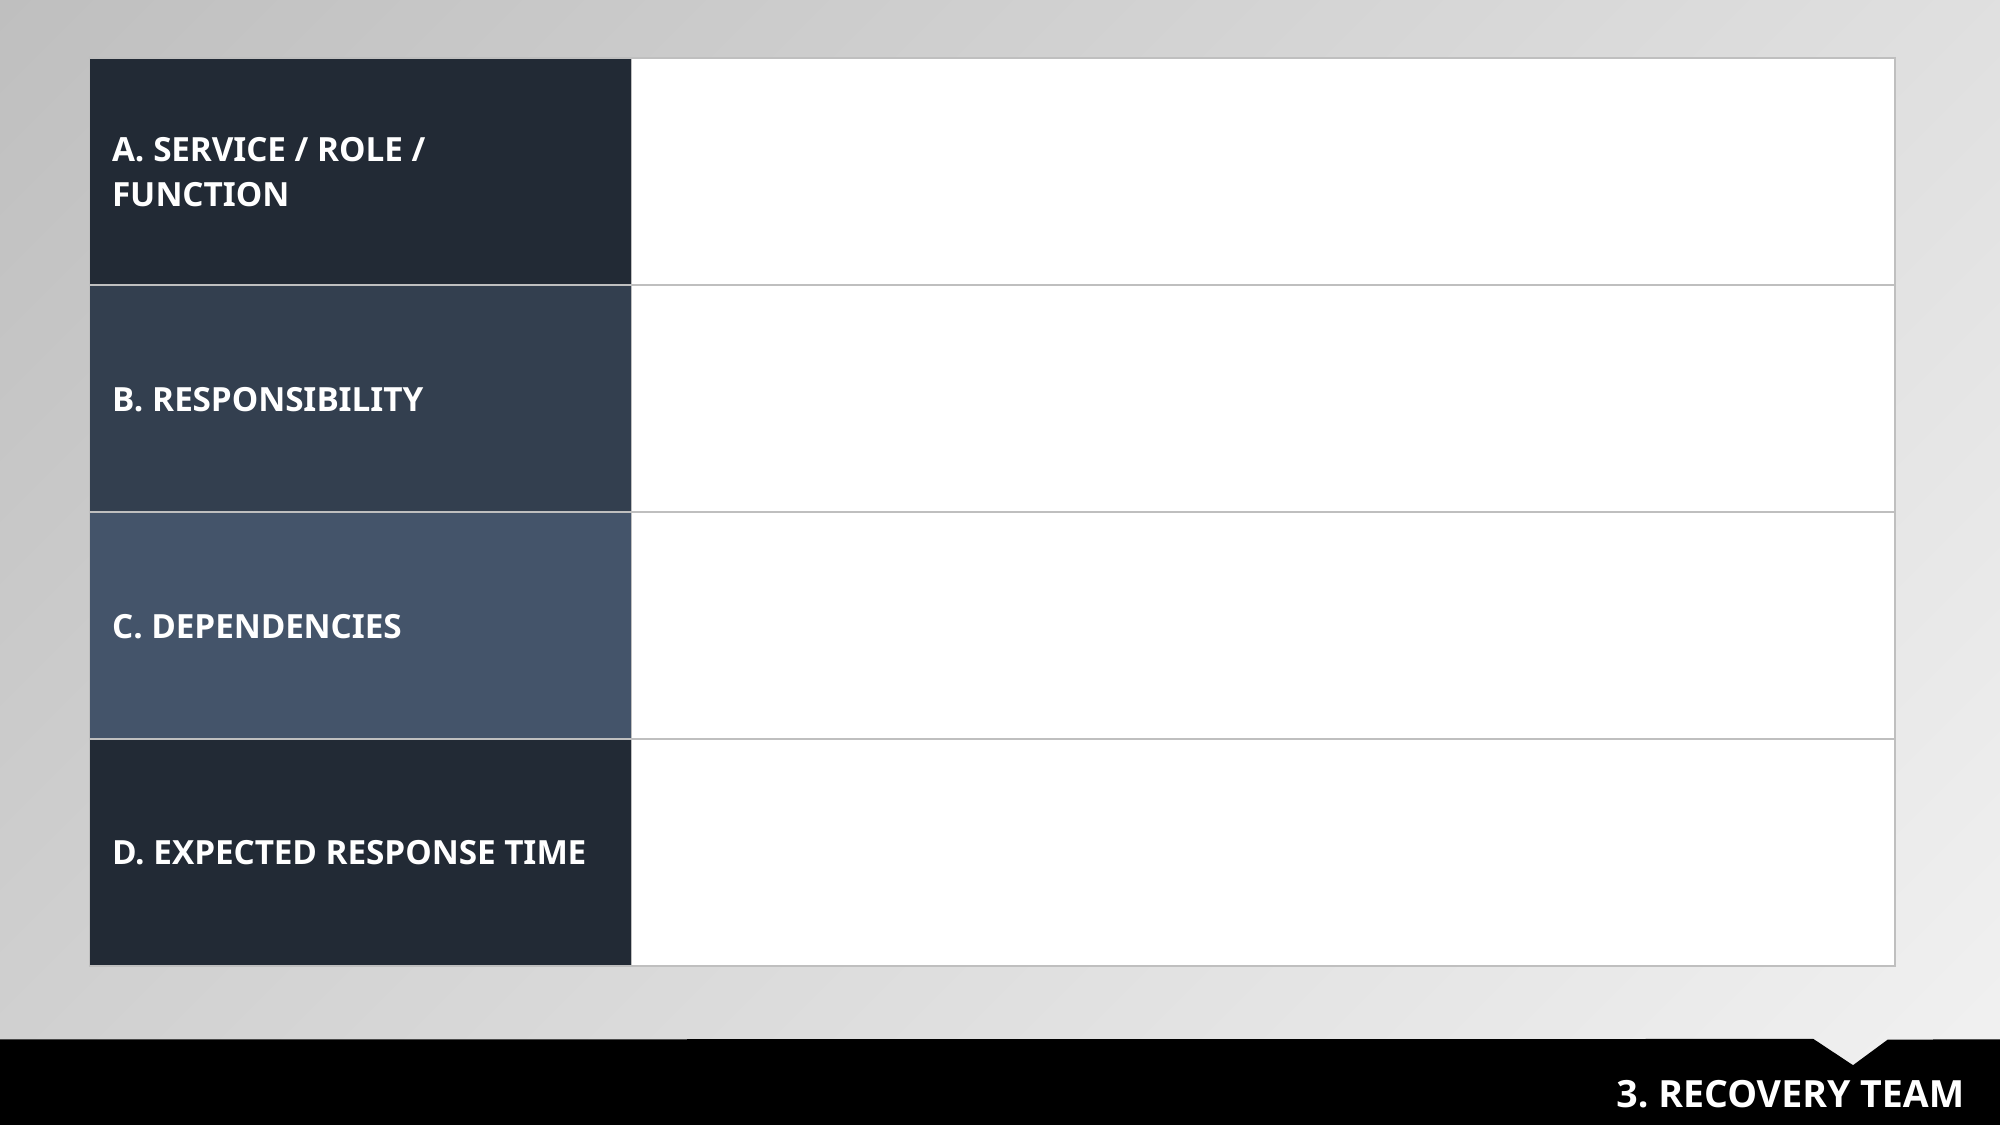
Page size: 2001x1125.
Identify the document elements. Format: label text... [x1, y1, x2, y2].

table_cell [632, 740, 1894, 965]
table_cell [632, 286, 1894, 511]
table_cell D. EXPECTED RESPONSE TIME [90, 740, 631, 965]
table_cell C. DEPENDENCIES [90, 513, 631, 738]
table_header [632, 59, 1894, 284]
text_box 3. RECOVERY TEAM [620, 1062, 1980, 1123]
table_cell [632, 513, 1894, 738]
text_box [0, 1037, 2000, 1125]
table_header A. SERVICE / ROLE / FUNCTION [90, 59, 631, 284]
table_cell B. RESPONSIBILITY [90, 286, 631, 511]
